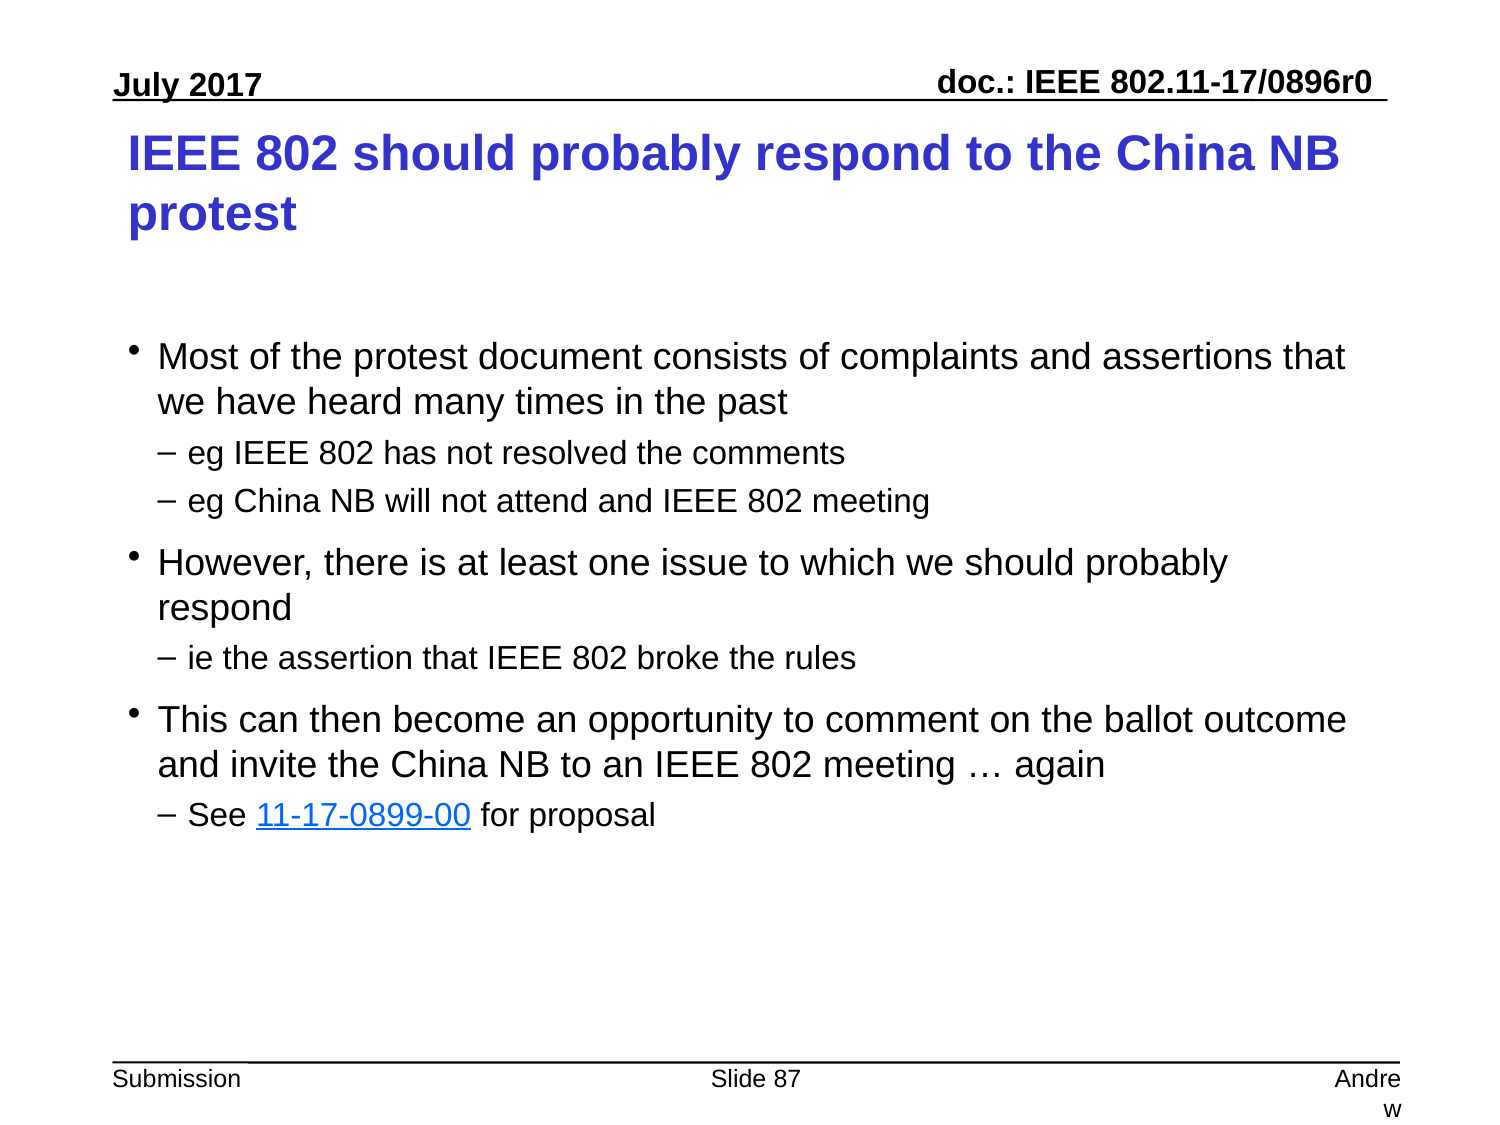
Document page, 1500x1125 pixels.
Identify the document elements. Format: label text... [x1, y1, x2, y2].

footer Andrew Myles, Cisco [1320, 1061, 1402, 1093]
slide_number Slide 87 [709, 1061, 803, 1093]
title IEEE 802 should probably respond to the China NB protest [112, 112, 1388, 288]
list Most of the protest document consists of complaints and assertions that we have heard many times in the past eg IEEE 802 has not resolved the comments eg China NB will not attend and IEEE 802 meeting However, there is at least one issue to which we should probably respond ie the assertion that IEEE 802 broke the rules This can then become an opportunity to comment on the ballot outcome and invite the China NB to an IEEE 802 meeting … again See 11-17-0899-00 for proposal [112, 324, 1388, 1000]
